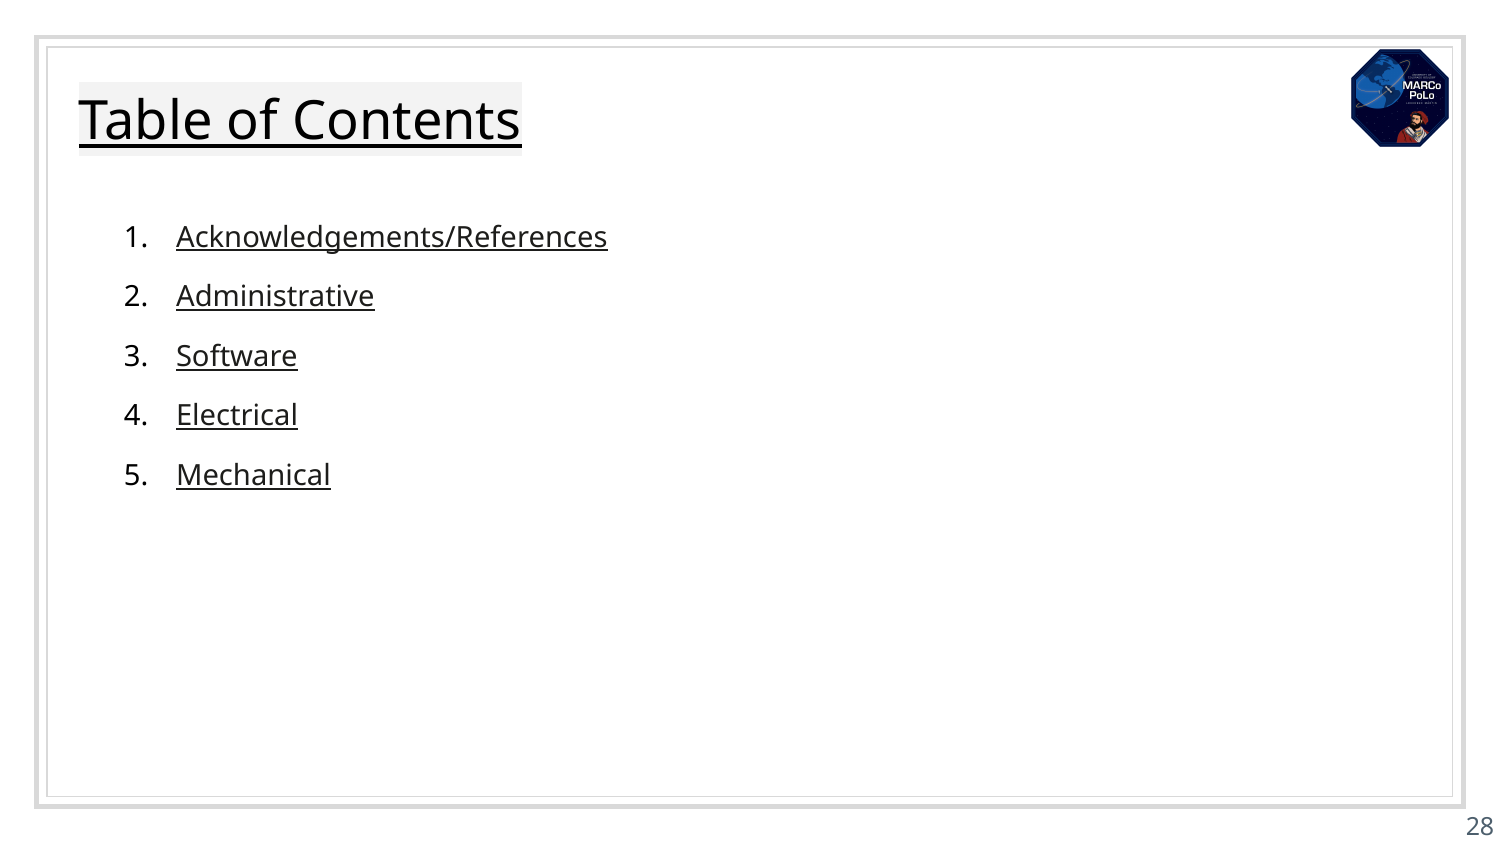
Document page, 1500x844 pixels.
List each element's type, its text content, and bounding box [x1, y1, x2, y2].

slide_number ‹#› [1448, 818, 1500, 844]
text_box Acknowledgements/References Administrative Software Electrical Mechanical [86, 183, 1403, 511]
title Table of Contents [63, 55, 1437, 181]
picture [1351, 49, 1449, 147]
